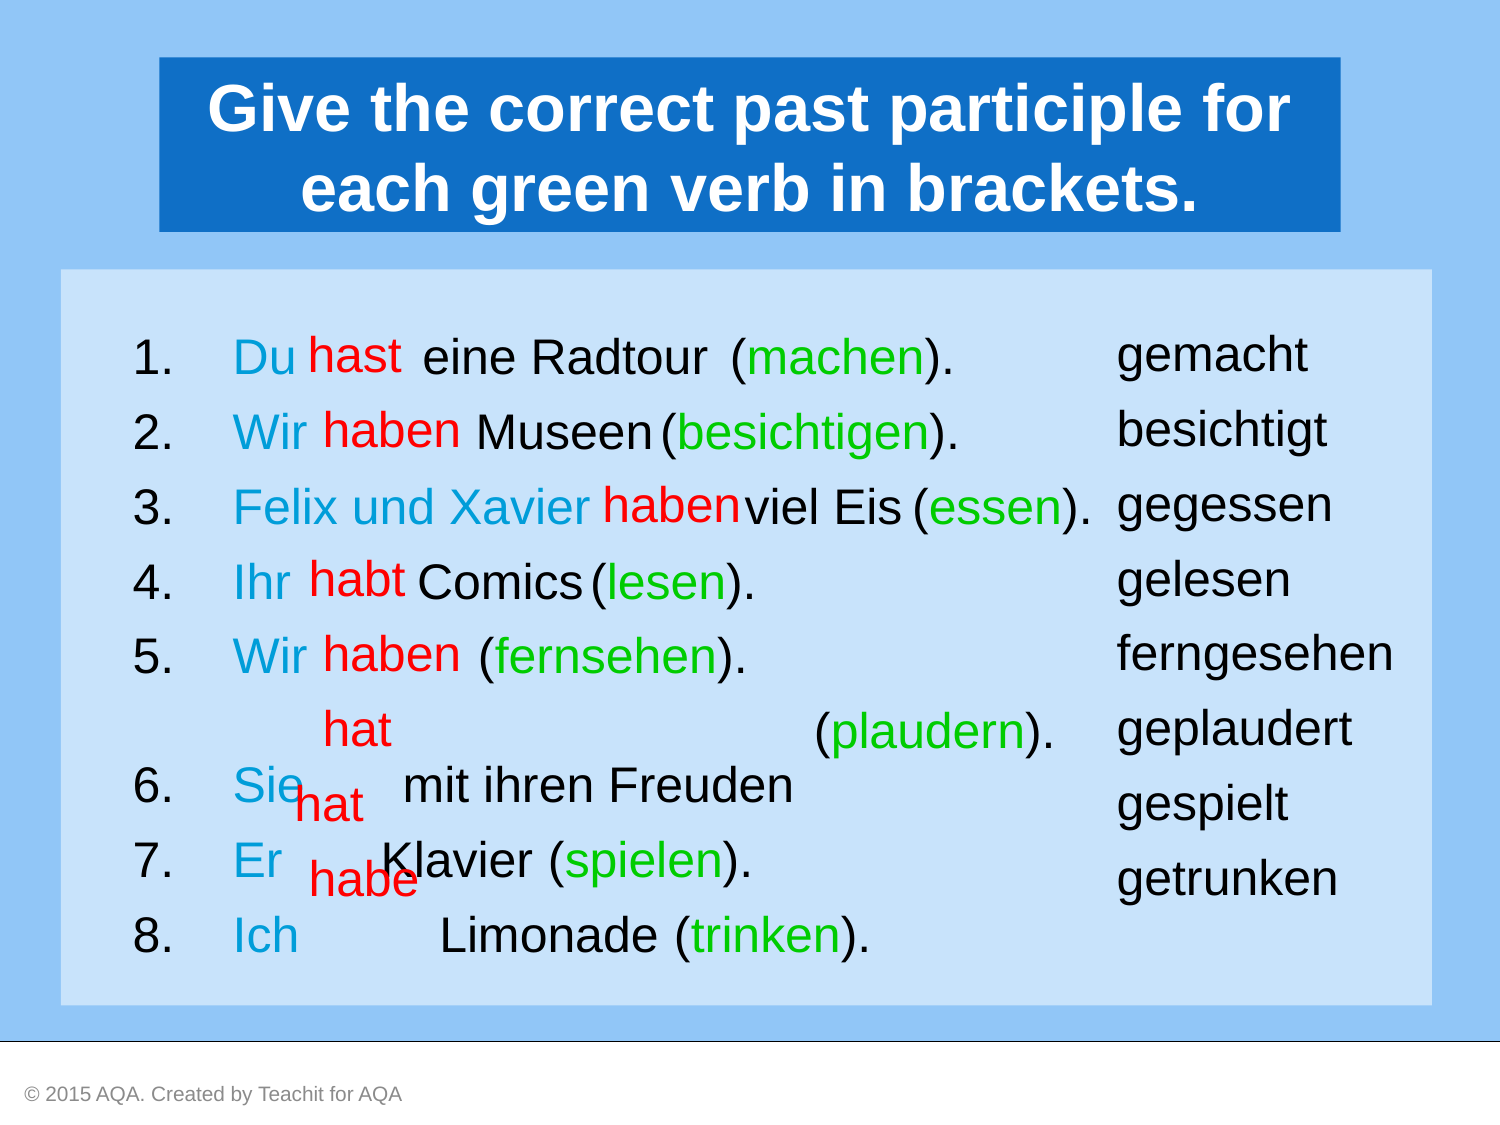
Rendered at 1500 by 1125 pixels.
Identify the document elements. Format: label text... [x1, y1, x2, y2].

text_box gemacht besichtigt gegessen gelesen ferngesehen geplaudert gespielt getrunken [1101, 321, 1410, 998]
text_box [60, 269, 1432, 1006]
text_box hast haben haben habt haben hat hat habe [279, 321, 774, 858]
text_box Du eine Radtour Wir Museen Felix und Xavier viel Eis Ihr Comics Wir Sie mit ihren Freuden Er Klavier Ich Limonade [117, 324, 463, 1025]
text_box Give the correct past participle for each green verb in brackets. [159, 57, 1341, 232]
text_box (machen). (besichtigen). (essen). (lesen). (fernsehen). (plaudern). (spielen). (trinken). [463, 324, 1226, 1025]
